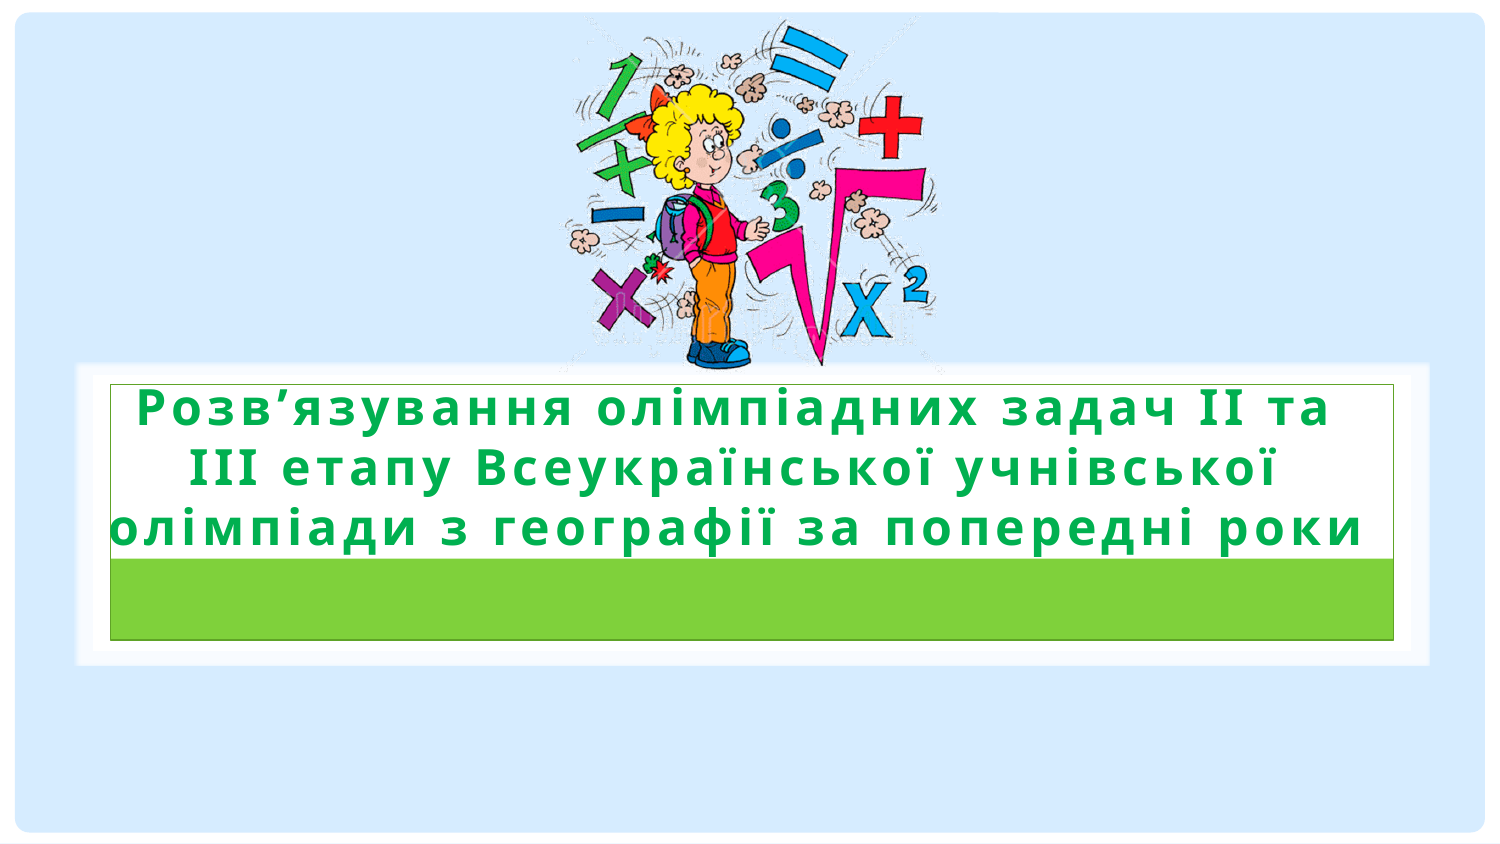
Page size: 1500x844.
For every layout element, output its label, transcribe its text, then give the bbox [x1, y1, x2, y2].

picture [559, 16, 945, 375]
list Розв’язування олімпіадних задач ІІ та ІІІ етапу Всеукраїнської учнівської олімпіади з географії за попередні роки [84, 433, 1388, 499]
